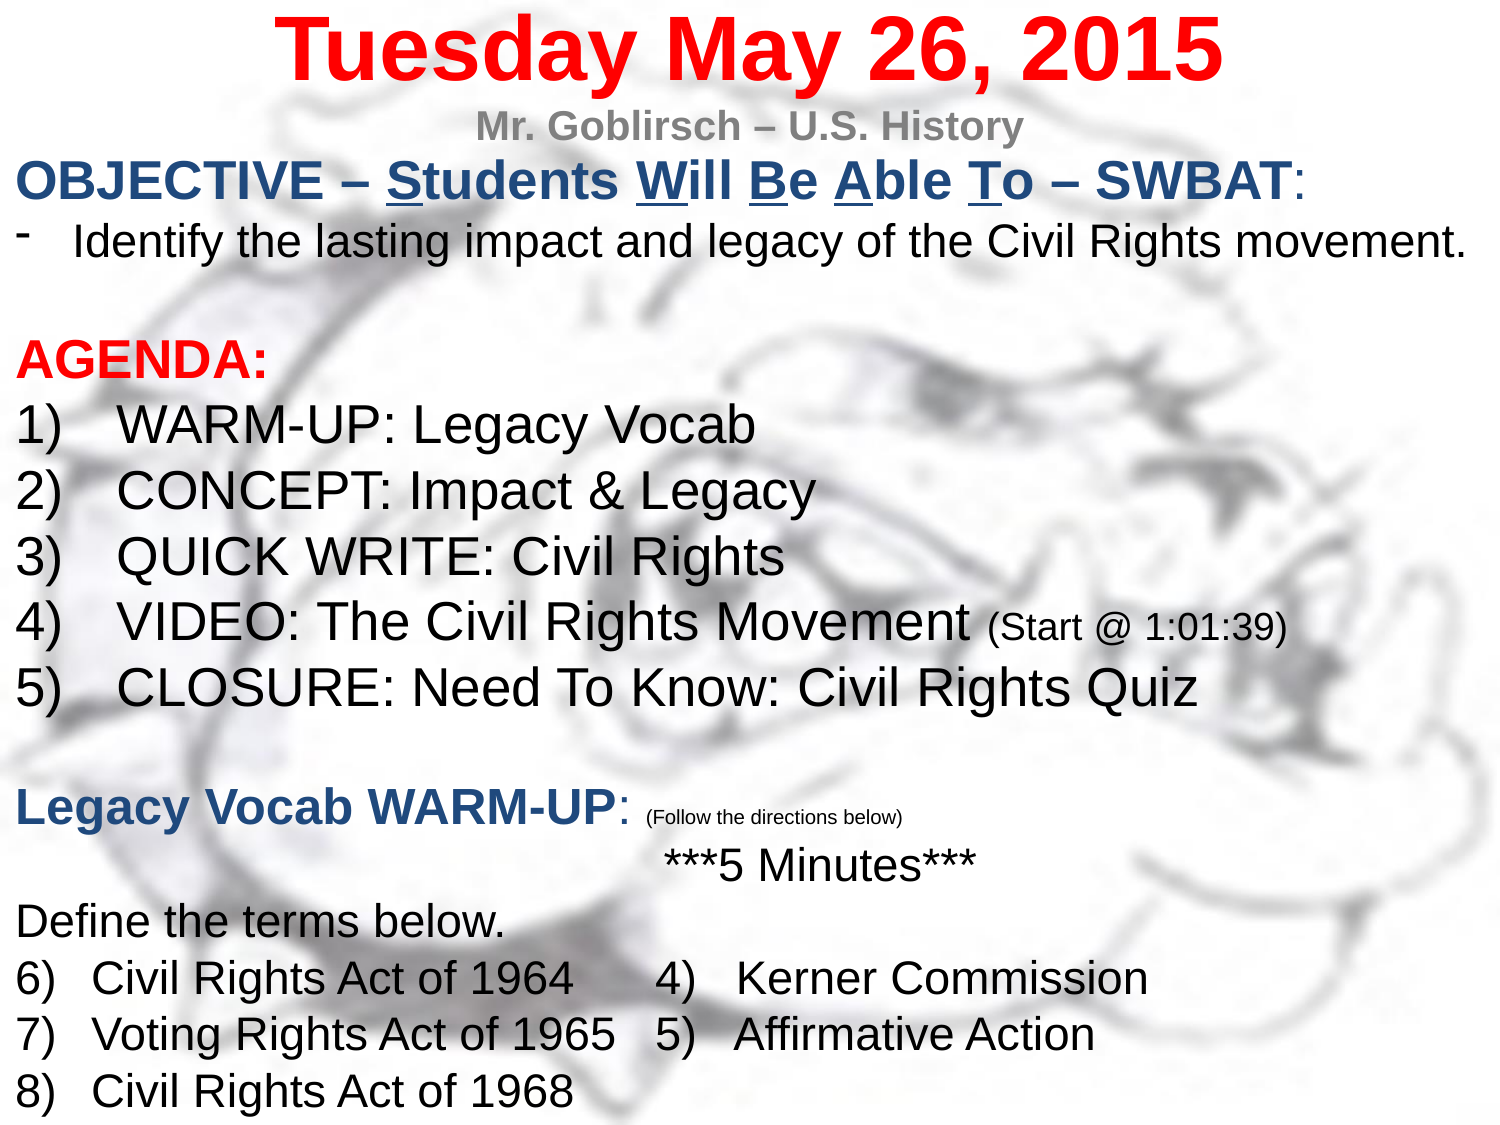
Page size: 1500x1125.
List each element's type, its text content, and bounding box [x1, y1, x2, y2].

list OBJECTIVE – Students Will Be Able To – SWBAT: Identify the lasting impact and legacy of the Civil Rights movement. AGENDA: WARM-UP: Legacy Vocab CONCEPT: Impact & Legacy QUICK WRITE: Civil Rights VIDEO: The Civil Rights Movement (Start @ 1:01:39) CLOSURE: Need To Know: Civil Rights Quiz Legacy Vocab WARM-UP: (Follow the directions below) ***5 Minutes*** Define the terms below. Civil Rights Act of 1964 4) Kerner Commission Voting Rights Act of 1965 5) Affirmative Action Civil Rights Act of 1968 [0, 137, 1500, 1125]
title Tuesday May 26, 2015 Mr. Goblirsch – U.S. History [0, 0, 1500, 137]
